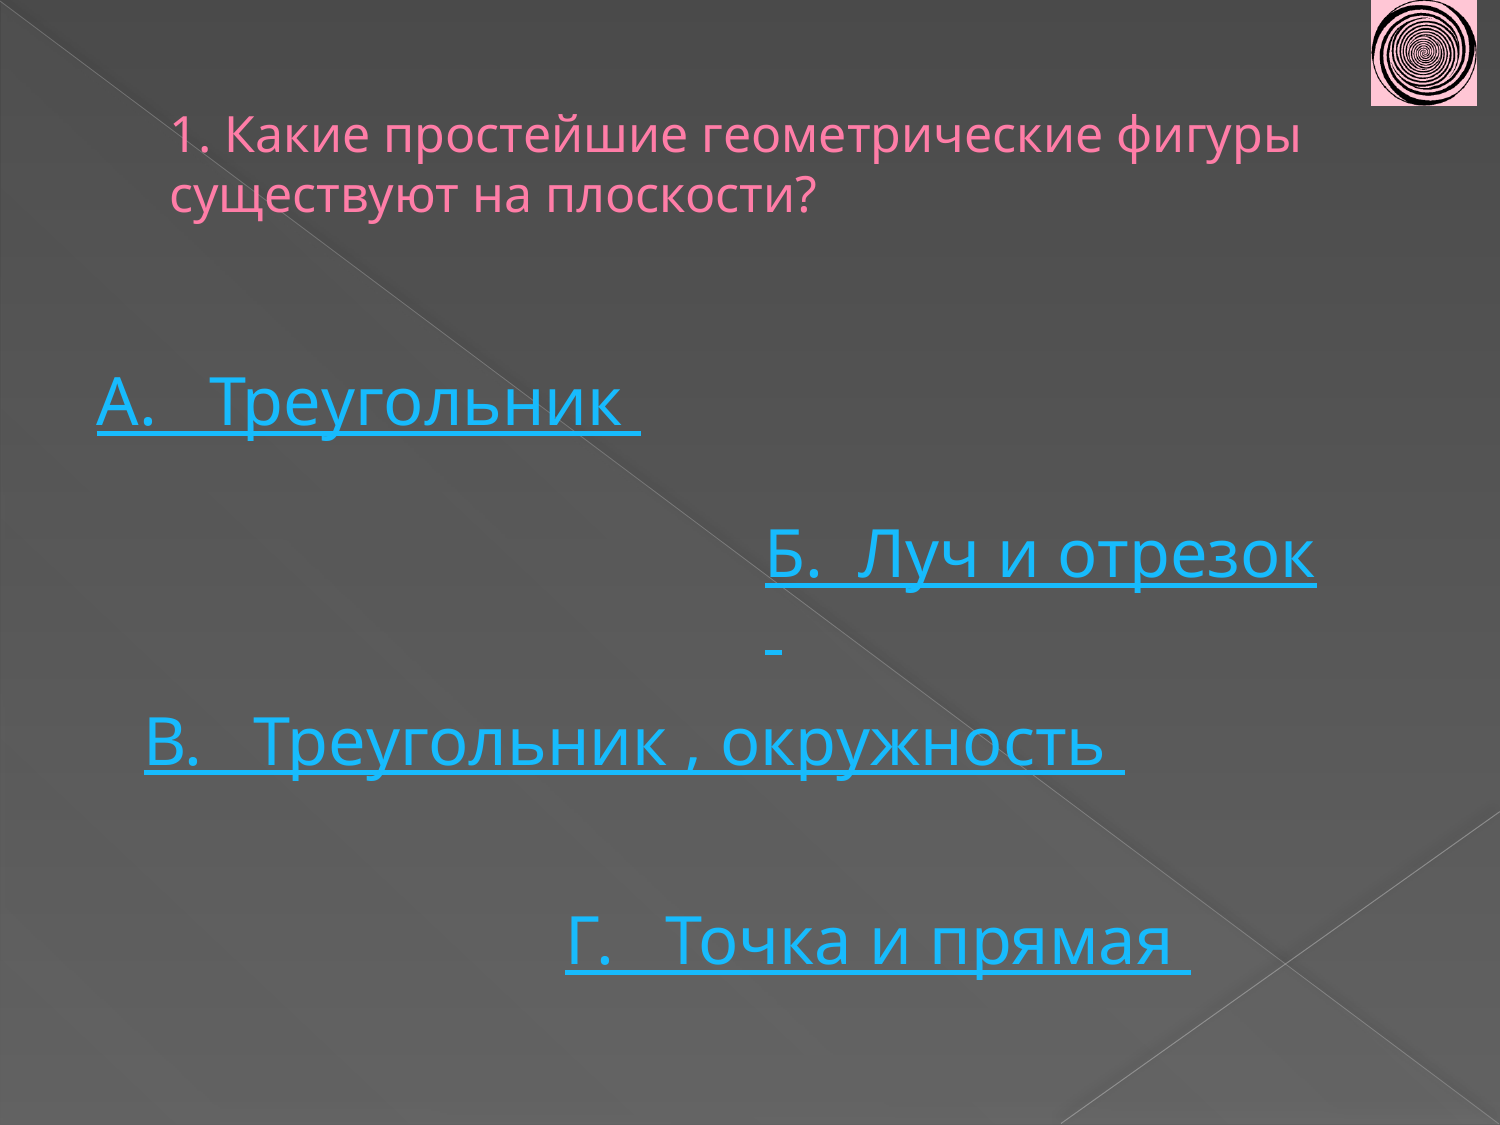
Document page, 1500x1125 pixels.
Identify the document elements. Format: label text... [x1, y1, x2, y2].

text_box Б. Луч и отрезок [749, 503, 1336, 610]
picture [1370, 0, 1477, 106]
text_box Г. Точка и прямая [550, 890, 1360, 997]
text_box А. Треугольник [81, 351, 668, 458]
text_box В. Треугольник , окружность [128, 691, 1243, 797]
title 1. Какие простейшие геометрические фигуры существуют на плоскости? [75, 43, 1418, 282]
